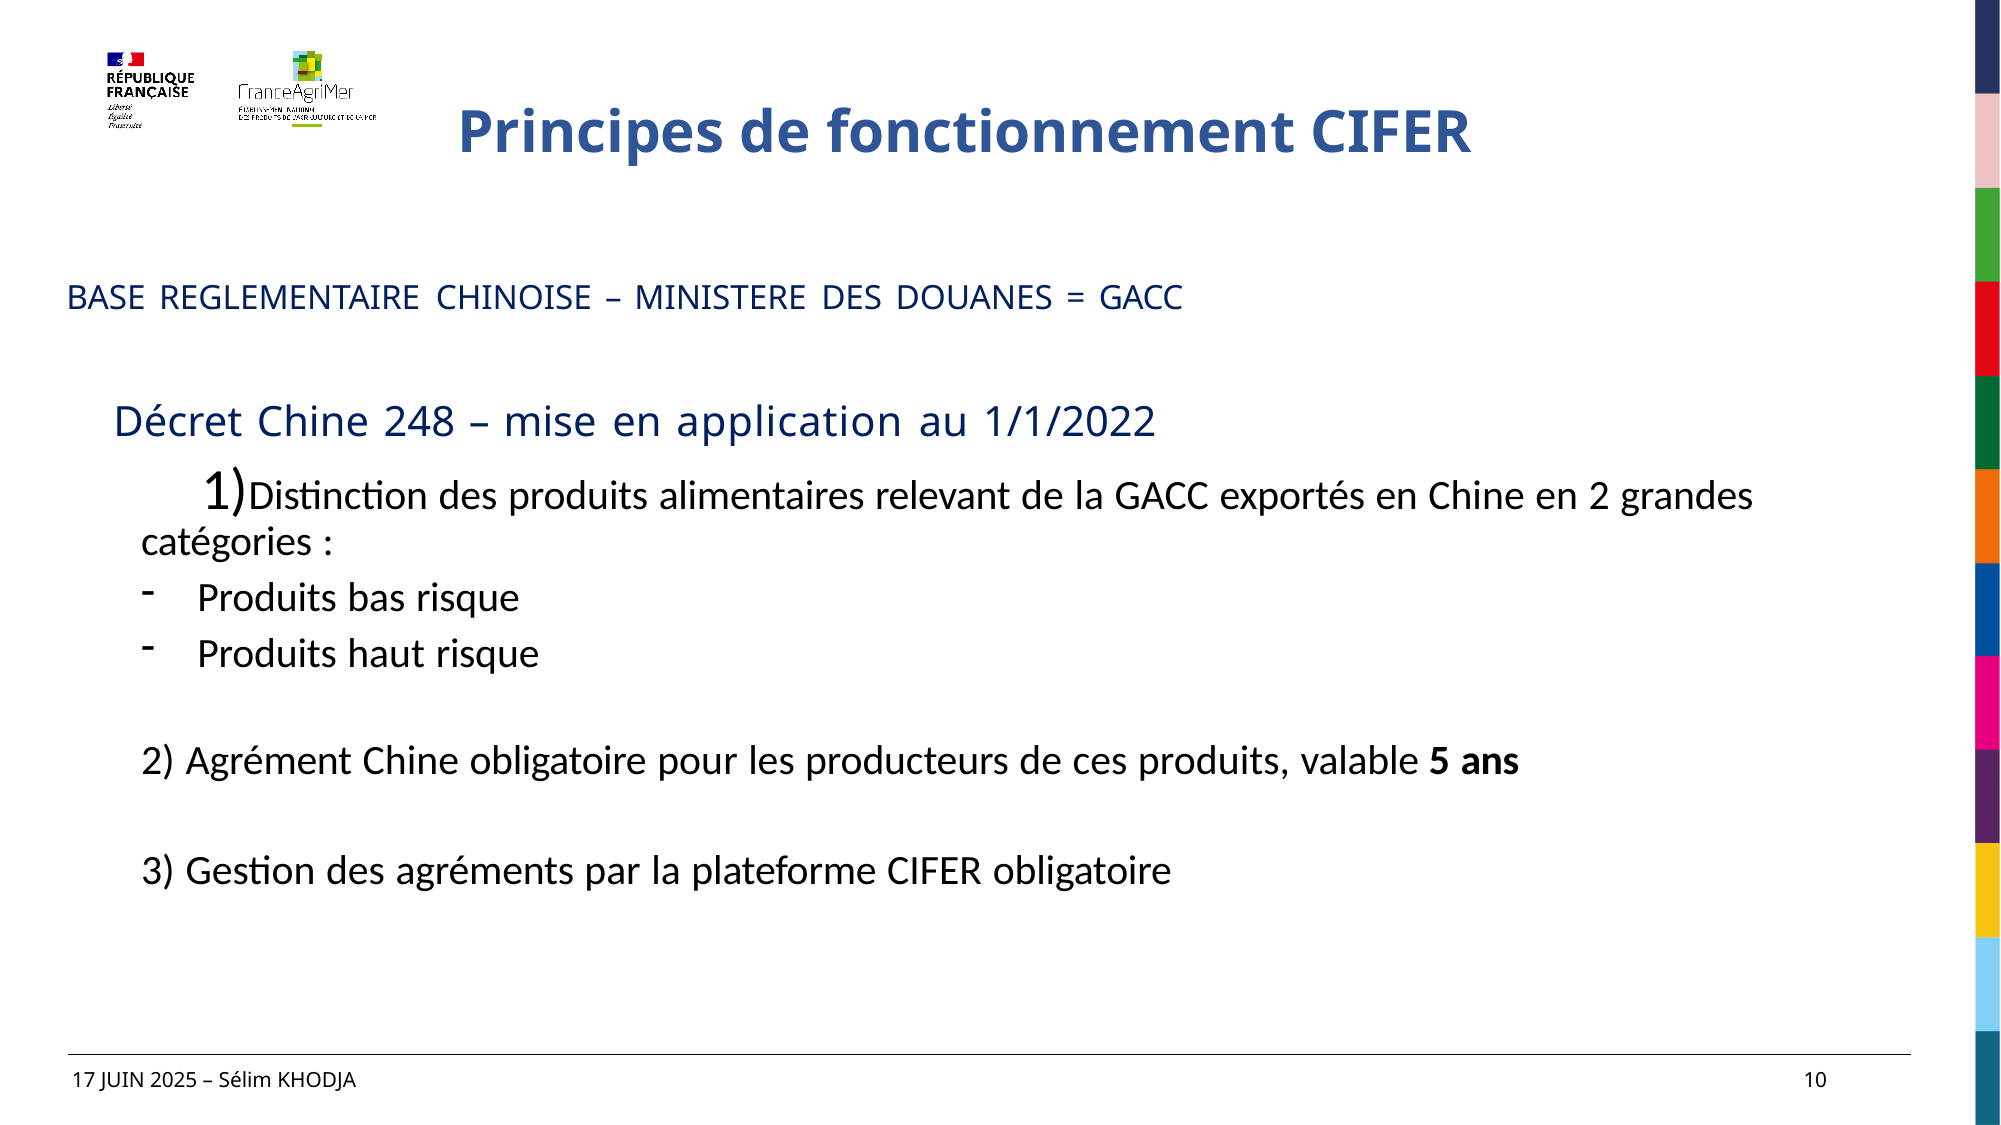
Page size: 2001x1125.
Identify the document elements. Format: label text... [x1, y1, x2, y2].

title Principes de fonctionnement CIFER [261, 92, 1790, 283]
picture [239, 51, 376, 127]
picture [94, 39, 199, 144]
text_box BASE REGLEMENTAIRE CHINOISE – MINISTERE DES DOUANES = GACC Décret Chine 248 – mise en application au 1/1/2022 Distinction des produits alimentaires relevant de la GACC exportés en Chine en 2 grandes catégories : Produits bas risque Produits haut risque 2) Agrément Chine obligatoire pour les producteurs de ces produits, valable 5 ans 3) Gestion des agréments par la plateforme CIFER obligatoire [64, 273, 1934, 893]
picture [1975, 0, 2000, 1125]
